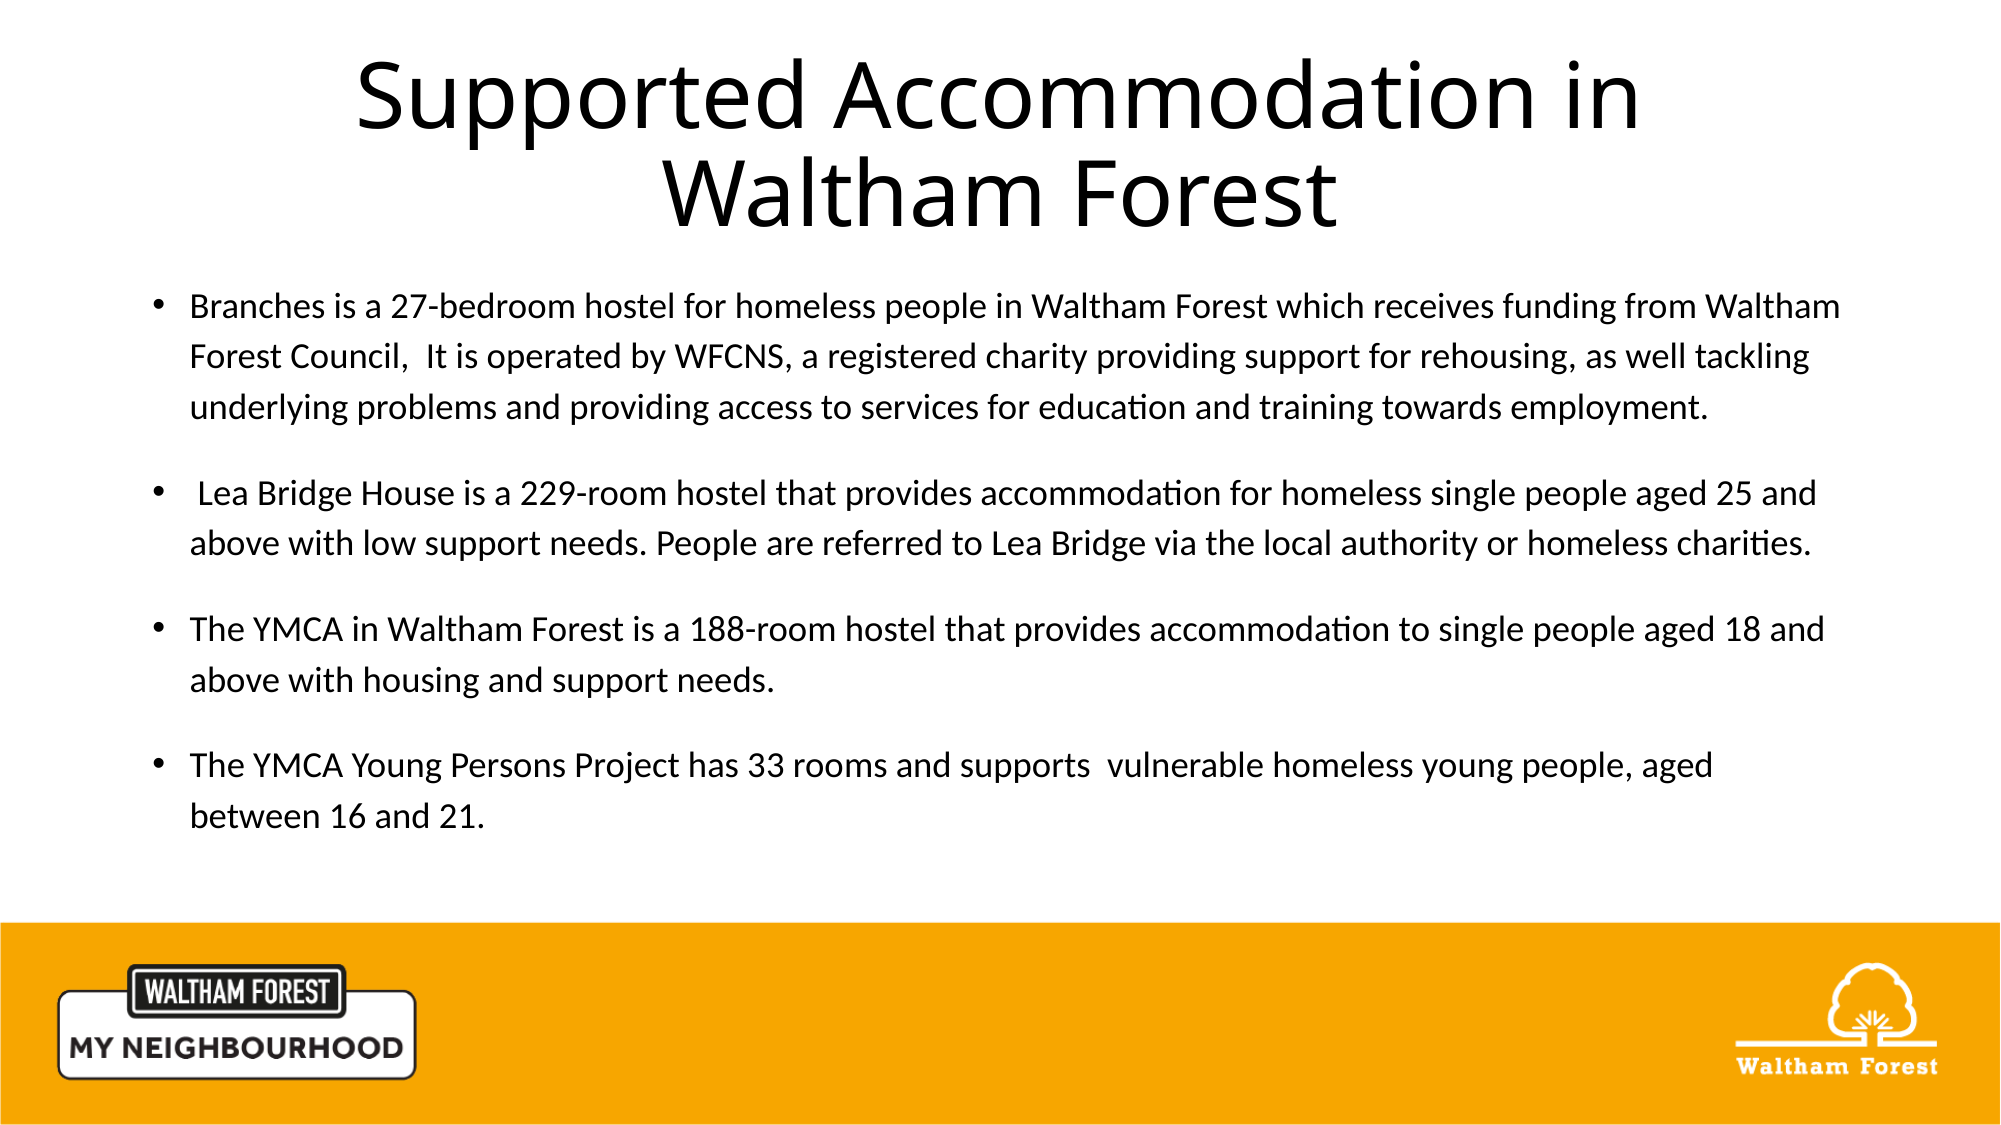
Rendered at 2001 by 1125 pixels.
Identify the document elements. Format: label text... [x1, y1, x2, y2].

list Branches is a 27-bedroom hostel for homeless people in Waltham Forest which receives funding from Waltham Forest Council, It is operated by WFCNS, a registered charity providing support for rehousing, as well tackling underlying problems and providing access to services for education and training towards employment. Lea Bridge House is a 229-room hostel that provides accommodation for homeless single people aged 25 and above with low support needs. People are referred to Lea Bridge via the local authority or homeless charities. The YMCA in Waltham Forest is a 188-room hostel that provides accommodation to single people aged 18 and above with housing and support needs. The YMCA Young Persons Project has 33 rooms and supports vulnerable homeless young people, aged between 16 and 21. [137, 267, 1863, 915]
picture [0, 0, 2001, 1125]
title Supported Accommodation in Waltham Forest [137, 28, 1863, 267]
